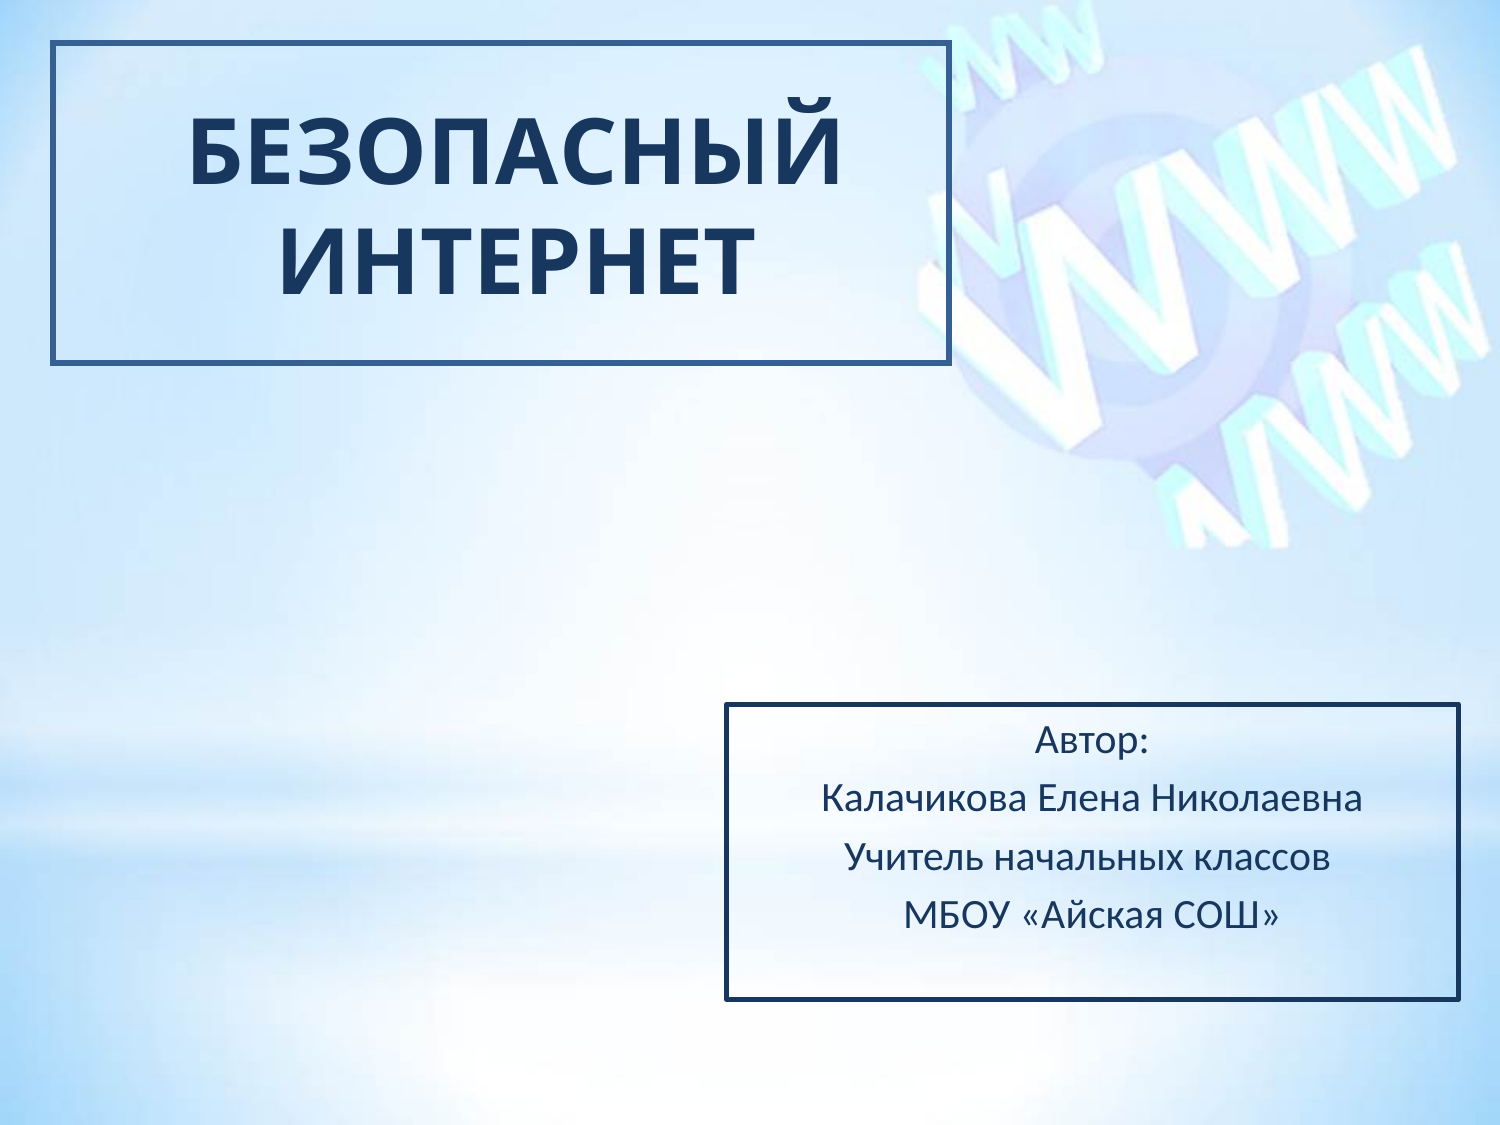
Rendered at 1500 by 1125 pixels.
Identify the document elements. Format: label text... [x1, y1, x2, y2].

title Безопасный интернет [52, 42, 950, 364]
picture [0, 0, 1500, 1125]
text_box Автор: Калачикова Елена Николаевна Учитель начальных классов МБОУ «Айская СОШ» [726, 704, 1459, 1000]
